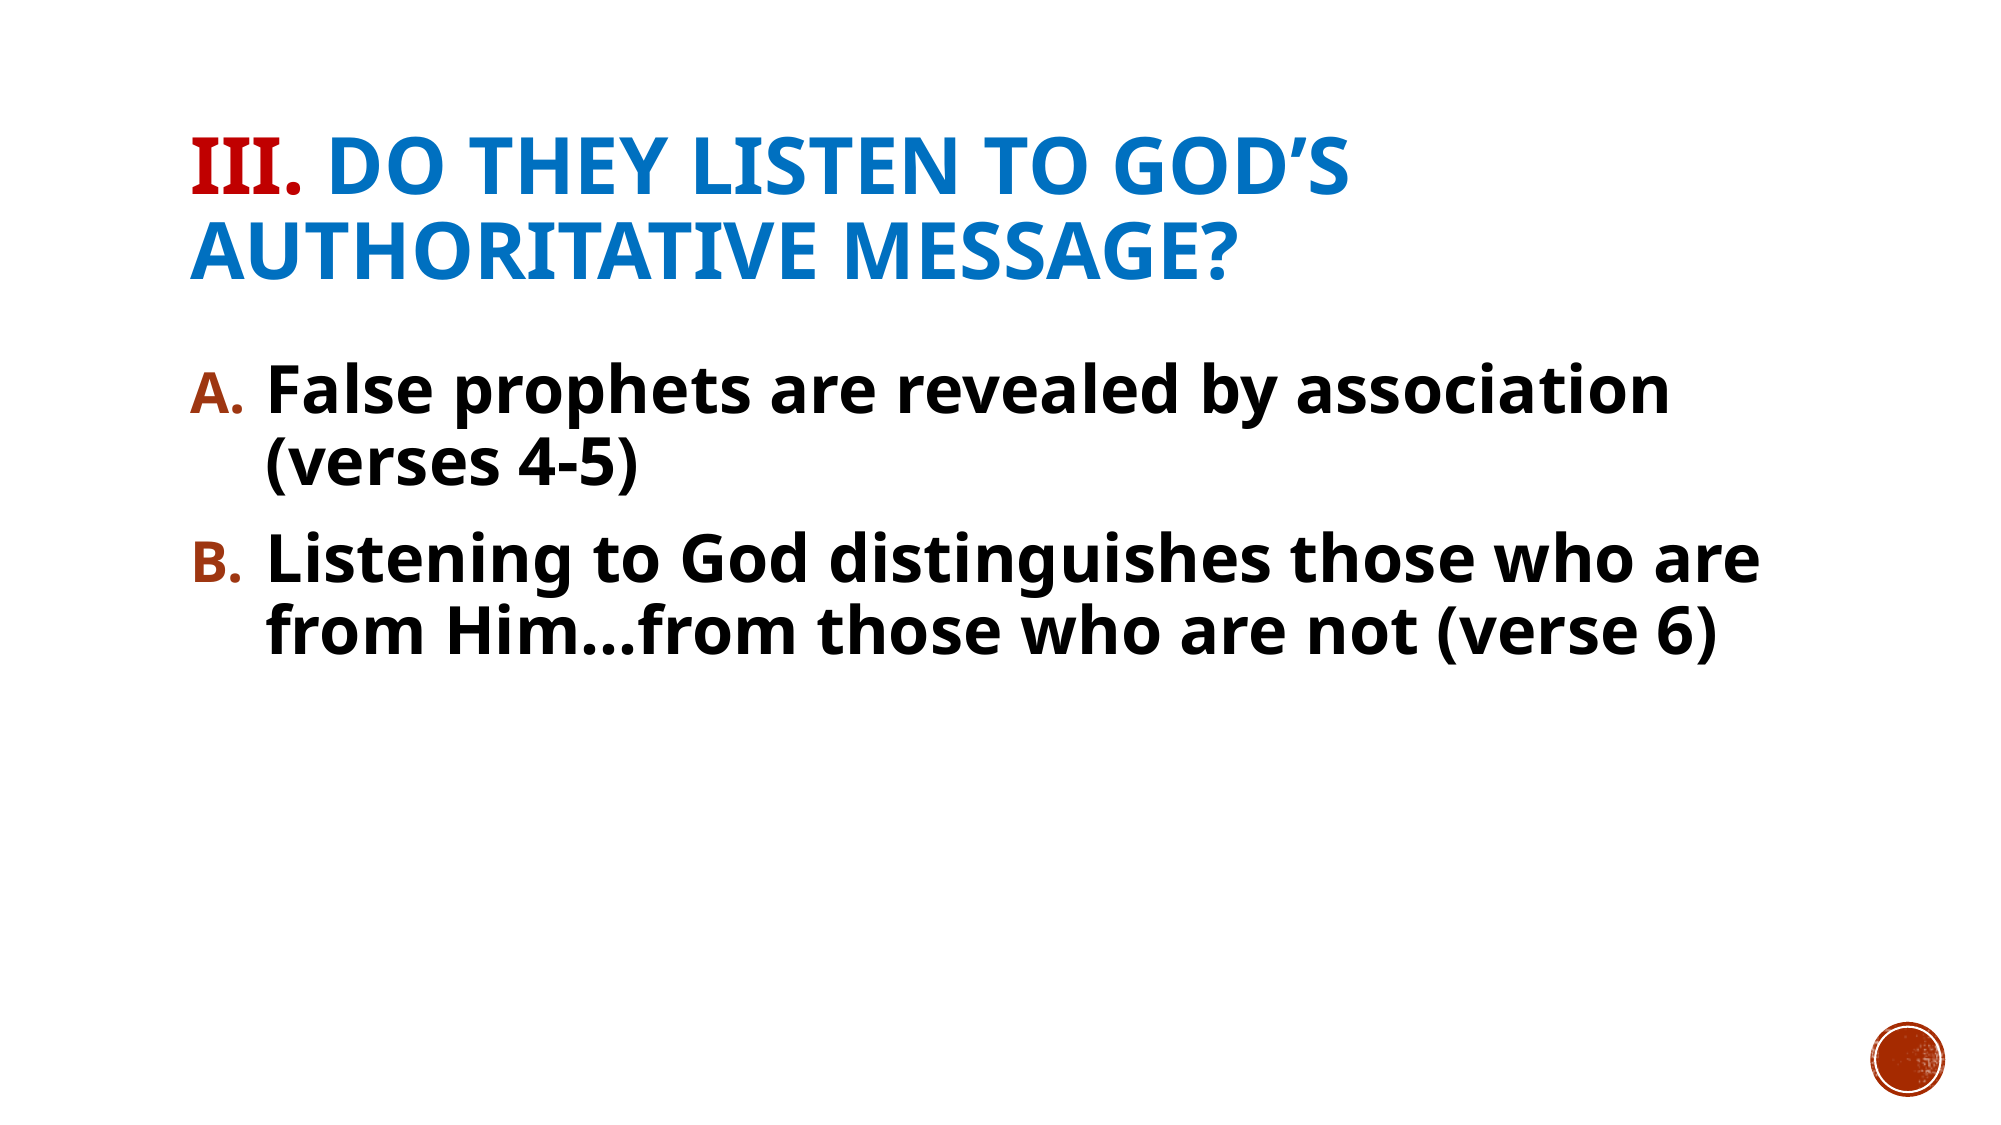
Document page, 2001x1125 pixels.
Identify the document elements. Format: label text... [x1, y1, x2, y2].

list False prophets are revealed by association (verses 4-5) Listening to God distinguishes those who are from Him…from those who are not (verse 6) [175, 348, 1864, 1013]
title III. Do they listen to god’s authoritative message? [175, 79, 1826, 344]
